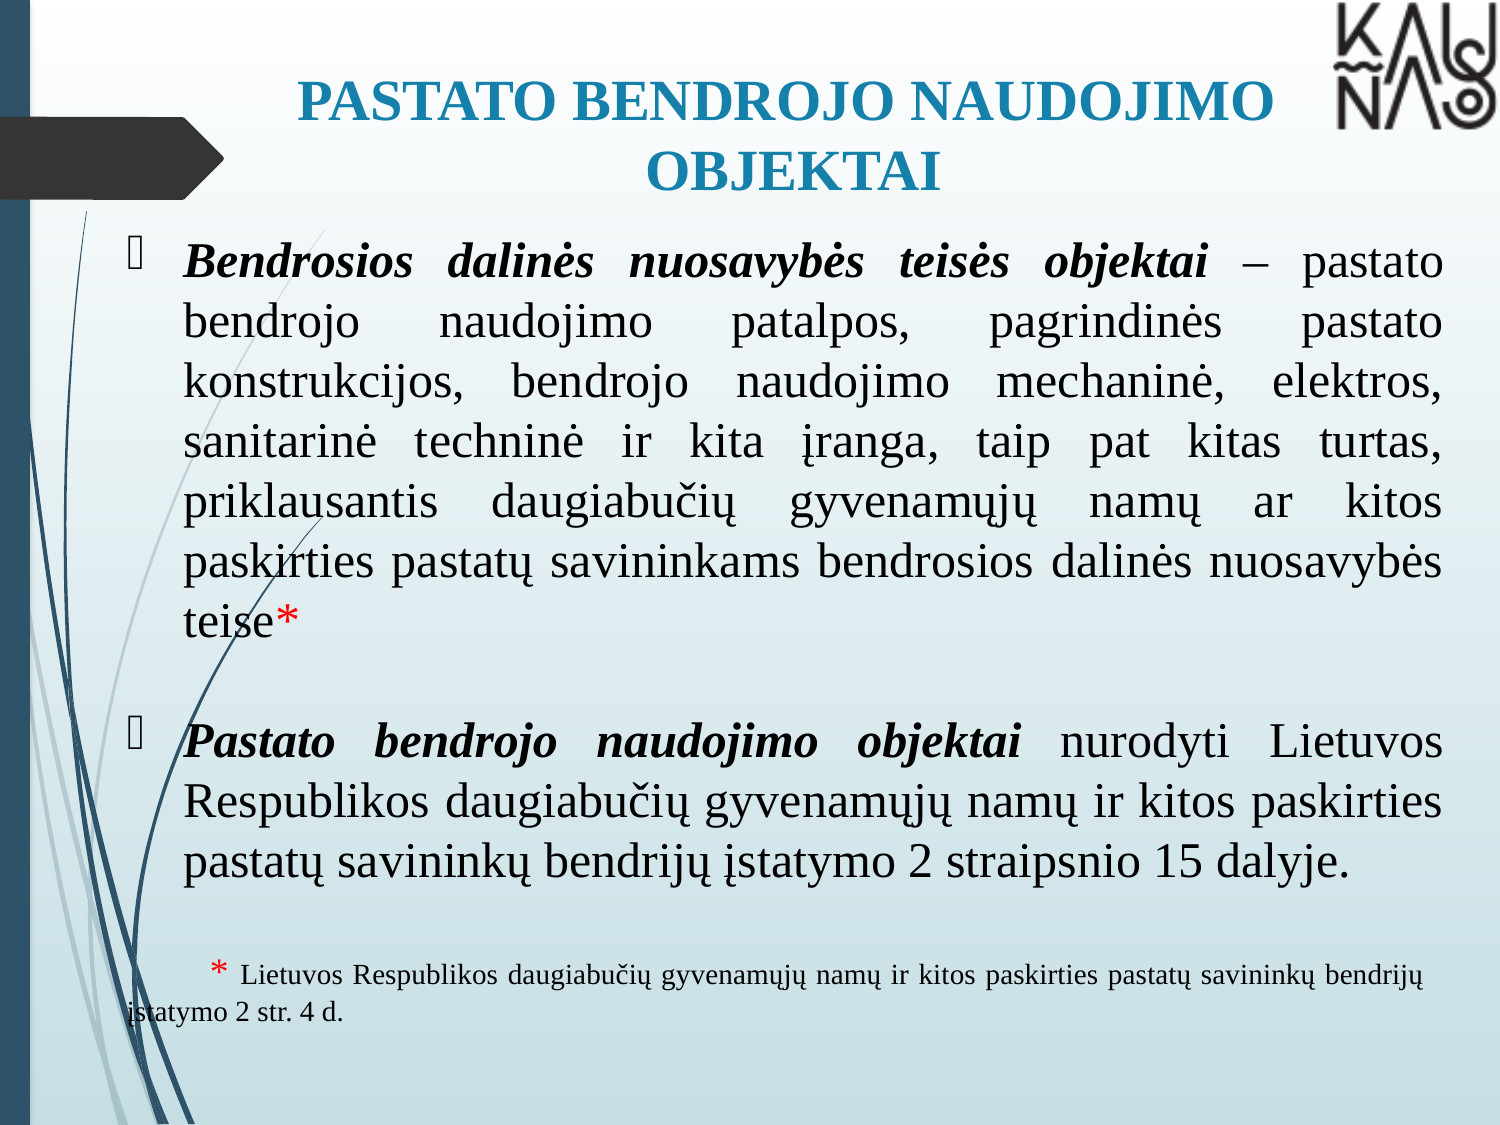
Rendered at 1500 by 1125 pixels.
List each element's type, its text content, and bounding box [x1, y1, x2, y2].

picture [1333, 0, 1500, 134]
text_box Bendrosios dalinės nuosavybės teisės objektai – pastato bendrojo naudojimo patalpos, pagrindinės pastato konstrukcijos, bendrojo naudojimo mechaninė, elektros, sanitarinė techninė ir kita įranga, taip pat kitas turtas, priklausantis daugiabučių gyvenamųjų namų ar kitos paskirties pastatų savininkams bendrosios dalinės nuosavybės teise* Pastato bendrojo naudojimo objektai nurodyti Lietuvos Respublikos daugiabučių gyvenamųjų namų ir kitos paskirties pastatų savininkų bendrijų įstatymo 2 straipsnio 15 dalyje. * Lietuvos Respublikos daugiabučių gyvenamųjų namų ir kitos paskirties pastatų savininkų bendrijų įstatymo 2 str. 4 d. [112, 219, 1459, 1035]
title PASTATO BENDROJO NAUDOJIMO OBJEKTAI [149, 54, 1438, 219]
